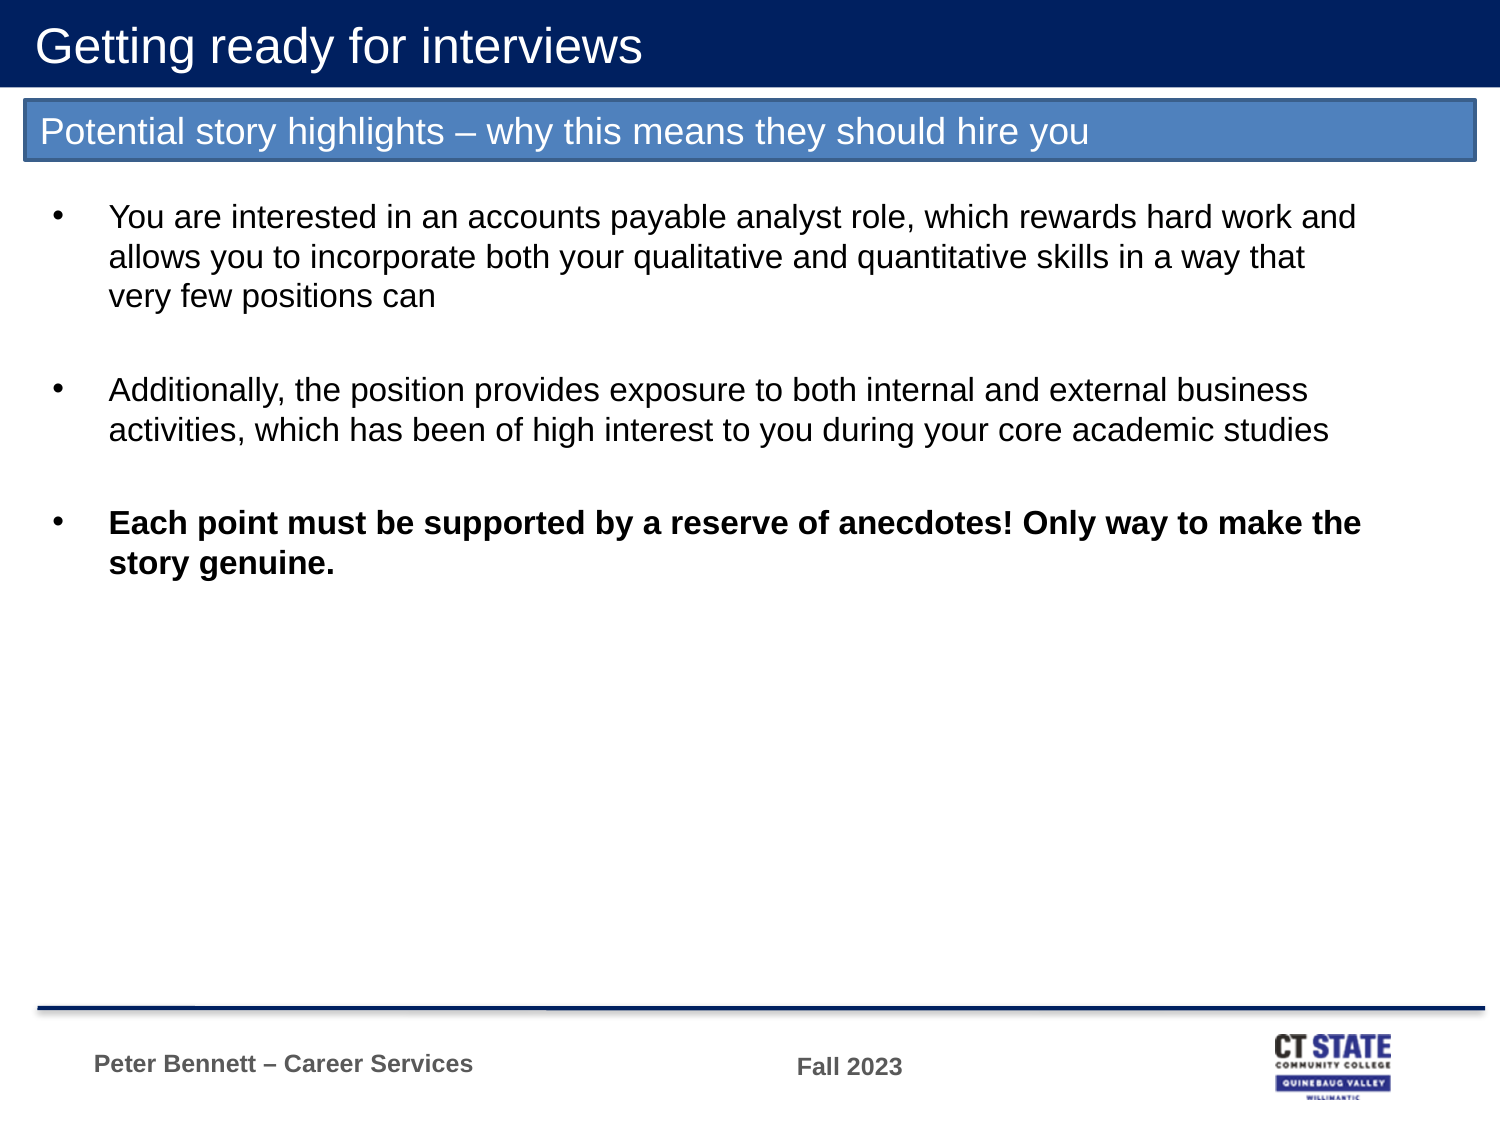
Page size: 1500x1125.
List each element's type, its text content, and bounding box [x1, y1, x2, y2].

text_box You are interested in an accounts payable analyst role, which rewards hard work and allows you to incorporate both your qualitative and quantitative skills in a way that very few positions can Additionally, the position provides exposure to both internal and external business activities, which has been of high interest to you during your core academic studies Each point must be supported by a reserve of anecdotes! Only way to make the story genuine. [37, 187, 1388, 930]
picture [1275, 1034, 1391, 1042]
slide_number [1074, 1042, 1425, 1103]
text_box Potential story highlights – why this means they should hire you [23, 98, 1477, 162]
title Getting ready for interviews [0, 0, 1500, 88]
